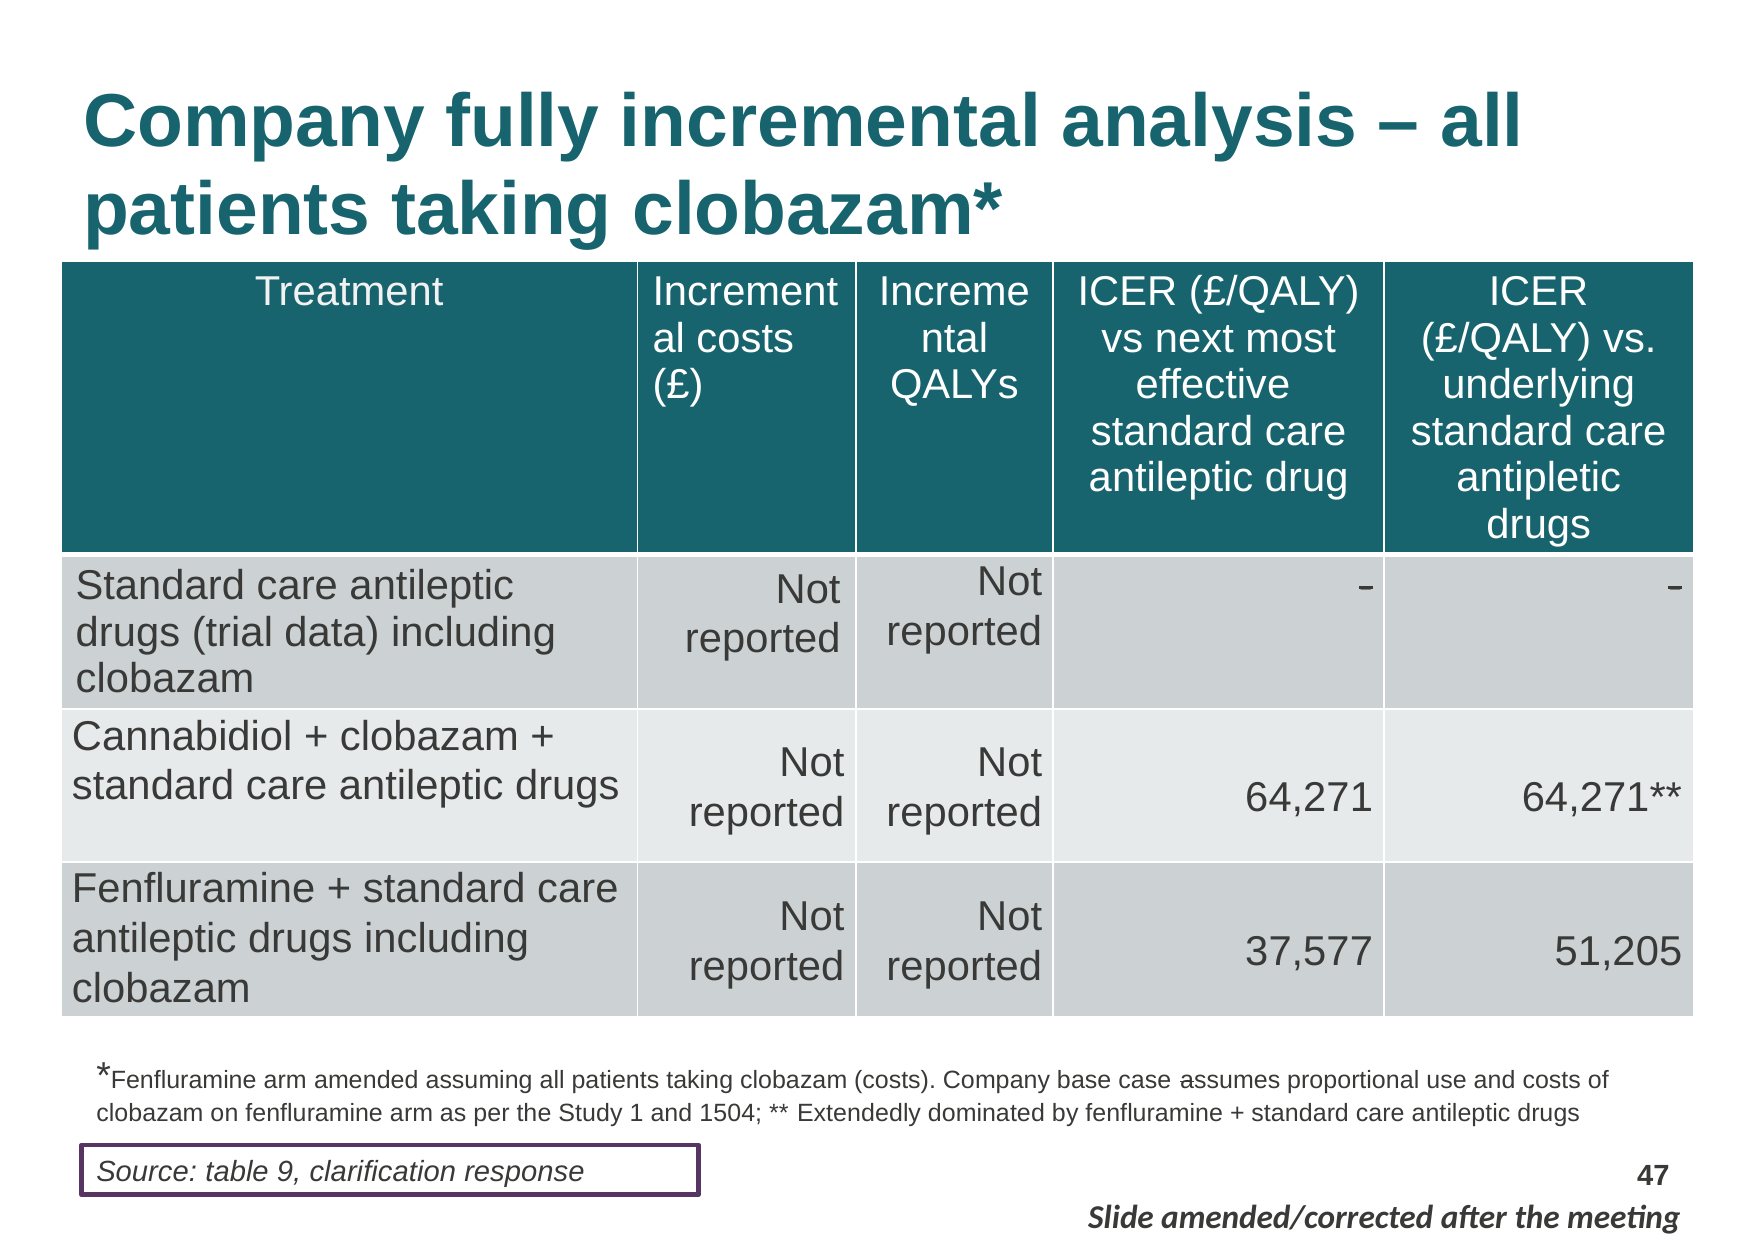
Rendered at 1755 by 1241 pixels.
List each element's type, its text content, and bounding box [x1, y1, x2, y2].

slide_number 47 [1587, 1136, 1670, 1187]
title Company fully incremental analysis – all patients taking clobazam* [83, 74, 1670, 200]
table_cell Not reported [638, 557, 855, 708]
table_cell 51,205 [1385, 863, 1693, 1016]
table_header Incremental QALYs [857, 262, 1052, 552]
table_cell Not reported [857, 557, 1052, 708]
table_header Treatment [62, 262, 637, 552]
table_cell Not reported [638, 710, 855, 861]
table_cell Not reported [638, 863, 855, 1016]
table_cell Not reported [857, 710, 1052, 861]
table_cell - [1054, 557, 1383, 708]
table_cell Cannabidiol + clobazam + standard care antileptic drugs [62, 710, 637, 861]
text_box *Fenfluramine arm amended assuming all patients taking clobazam (costs). Company base case assumes proportional use and costs of clobazam on fenfluramine arm as per the Study 1 and 1504; ** Extendedly dominated by fenfluramine + standard care antileptic drugs [81, 1043, 1641, 1134]
table_cell 64,271 [1054, 710, 1383, 861]
table_header Incremental costs (£) [638, 262, 855, 552]
text_box Slide amended/corrected after the meeting [1073, 1187, 1712, 1241]
table_cell 37,577 [1054, 863, 1383, 1016]
table_cell - [1385, 557, 1693, 708]
table_cell Not reported [857, 863, 1052, 1016]
table_header ICER (£/QALY) vs. underlying standard care antipletic drugs [1385, 262, 1693, 552]
table_cell 64,271** [1385, 710, 1693, 861]
table_cell Fenfluramine + standard care antileptic drugs including clobazam [62, 863, 637, 1016]
text_box Source: table 9, clarification response [81, 1145, 699, 1195]
table_cell Standard care antileptic drugs (trial data) including clobazam [62, 557, 637, 708]
table_header ICER (£/QALY) vs next most effective standard care antileptic drug [1054, 262, 1383, 552]
